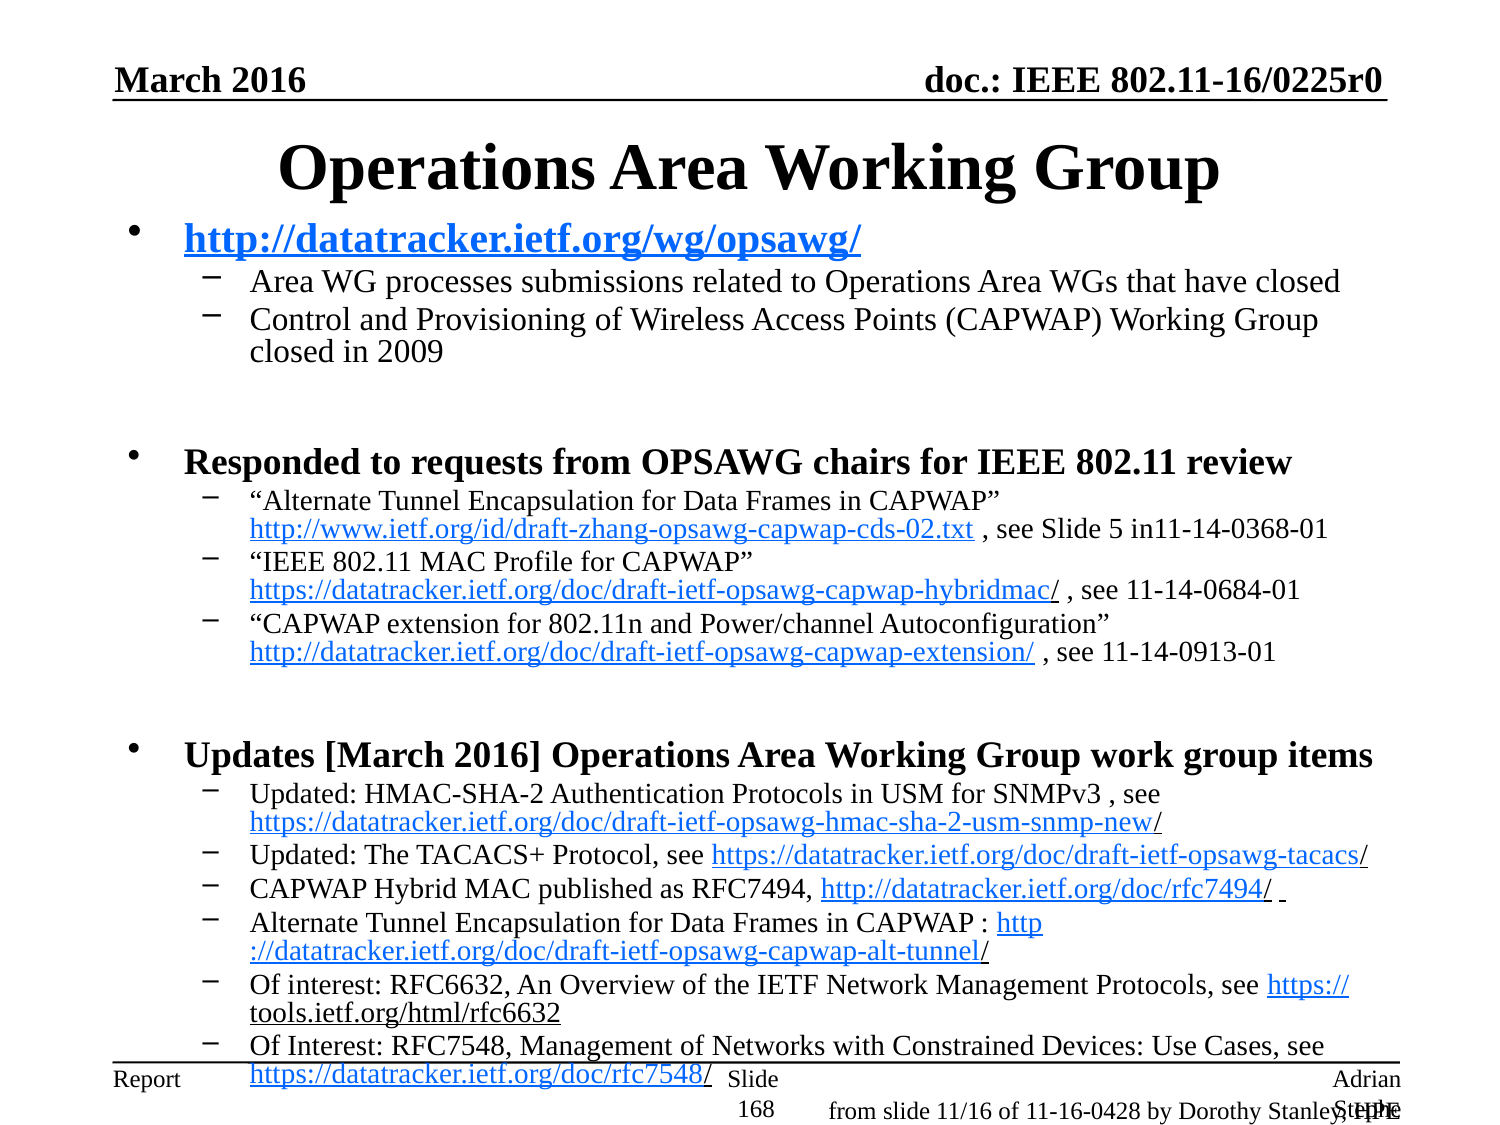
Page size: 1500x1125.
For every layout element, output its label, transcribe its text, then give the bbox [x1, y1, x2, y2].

list http://datatracker.ietf.org/wg/opsawg/ Area WG processes submissions related to Operations Area WGs that have closed Control and Provisioning of Wireless Access Points (CAPWAP) Working Group closed in 2009 Responded to requests from OPSAWG chairs for IEEE 802.11 review “Alternate Tunnel Encapsulation for Data Frames in CAPWAP” http://www.ietf.org/id/draft-zhang-opsawg-capwap-cds-02.txt , see Slide 5 in11-14-0368-01 “IEEE 802.11 MAC Profile for CAPWAP” https://datatracker.ietf.org/doc/draft-ietf-opsawg-capwap-hybridmac/ , see 11-14-0684-01 “CAPWAP extension for 802.11n and Power/channel Autoconfiguration” http://datatracker.ietf.org/doc/draft-ietf-opsawg-capwap-extension/ , see 11-14-0913-01 Updates [March 2016] Operations Area Working Group work group items Updated: HMAC-SHA-2 Authentication Protocols in USM for SNMPv3 , see https://datatracker.ietf.org/doc/draft-ietf-opsawg-hmac-sha-2-usm-snmp-new/ Updated: The TACACS+ Protocol, see https://datatracker.ietf.org/doc/draft-ietf-opsawg-tacacs/ CAPWAP Hybrid MAC published as RFC7494, http://datatracker.ietf.org/doc/rfc7494/ Alternate Tunnel Encapsulation for Data Frames in CAPWAP : http://datatracker.ietf.org/doc/draft-ietf-opsawg-capwap-alt-tunnel/ Of interest: RFC6632, An Overview of the IETF Network Management Protocols, see https://tools.ietf.org/html/rfc6632 Of Interest: RFC7548, Management of Networks with Constrained Devices: Use Cases, see https://datatracker.ietf.org/doc/rfc7548/ [112, 212, 1425, 1063]
footer Adrian Stephens, Intel Corporation [1324, 1063, 1402, 1087]
slide_number Slide 168 [711, 1063, 801, 1087]
text_box from slide 11/16 of 11-16-0428 by Dorothy Stanley, HPE [343, 1087, 1417, 1125]
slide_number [114, 54, 374, 101]
title Operations Area Working Group [112, 75, 1388, 212]
